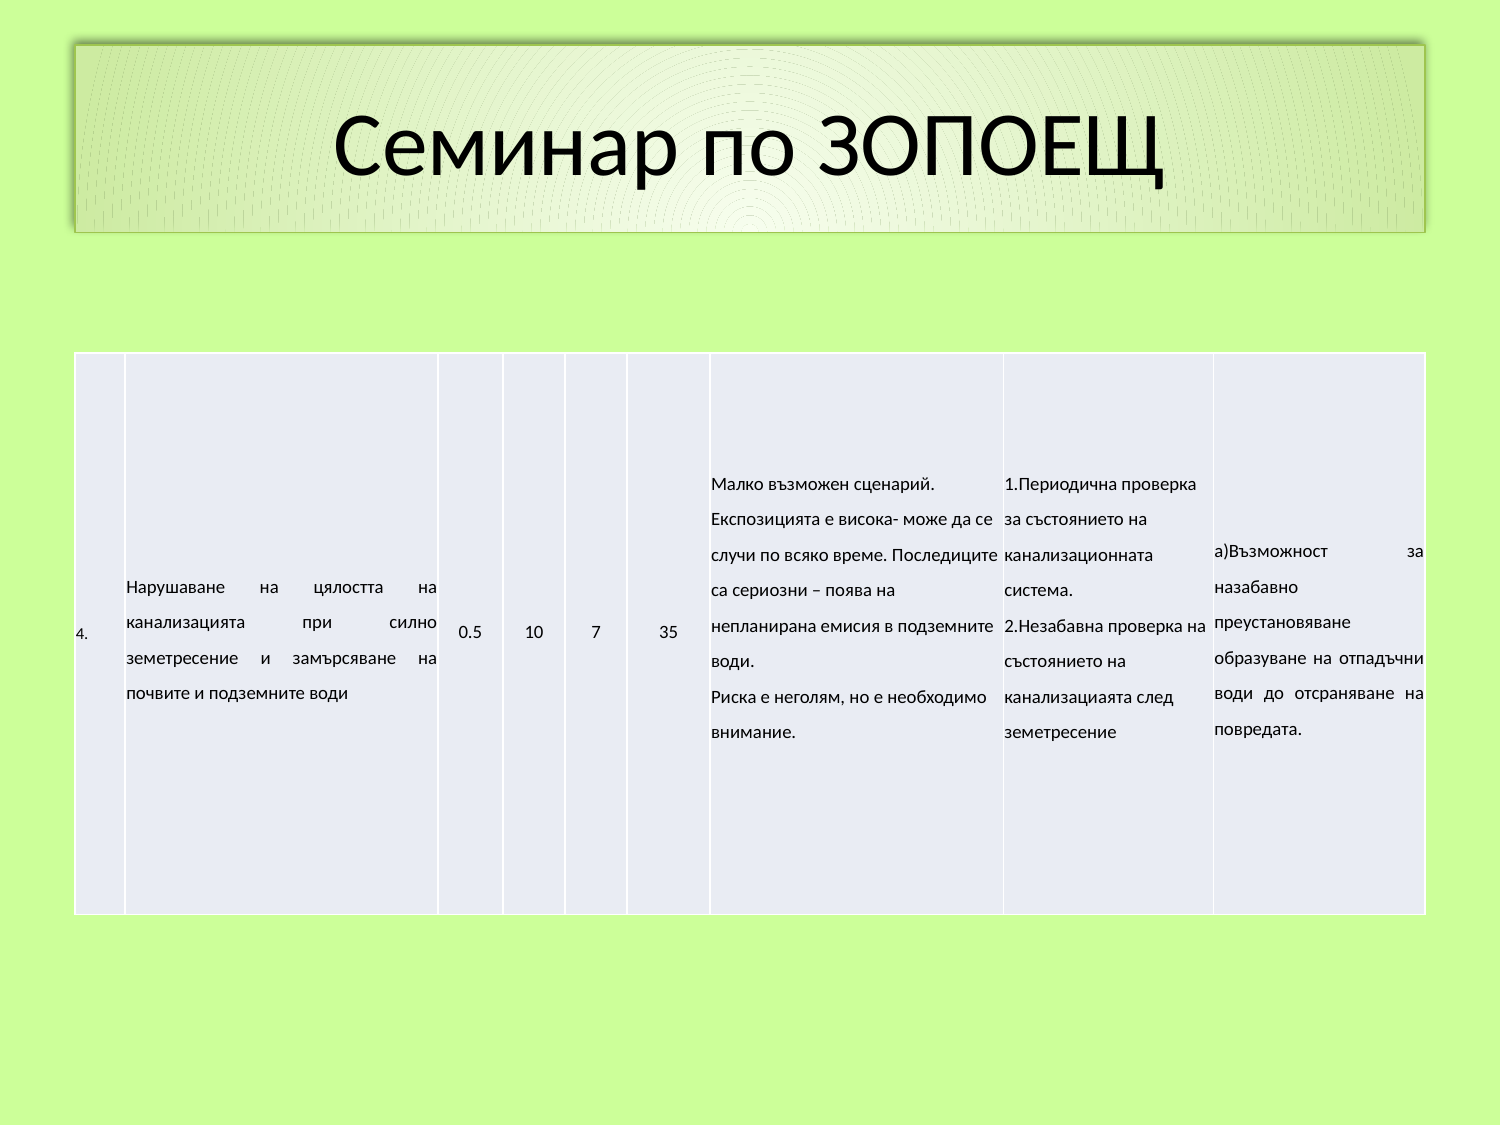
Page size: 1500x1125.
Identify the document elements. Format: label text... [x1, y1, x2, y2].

table_header Нарушаване на цялостта на канализацията при силно земетресение и замърсяване на почвите и подземните води [126, 354, 437, 914]
table_header 10 [504, 354, 564, 914]
table_header Малко възможен сценарий. Експозицията е висока- може да се случи по всяко време. Последиците са сериозни – поява на непланирана емисия в подземните води. Риска е неголям, но е необходимо внимание. [711, 354, 1003, 914]
table_header 1.Периодична проверка за състоянието на канализационната система. 2.Незабавна проверка на състоянието на канализациаята след земетресение [1004, 354, 1213, 914]
table_header 7 [566, 354, 626, 914]
table_header 4. [76, 354, 124, 914]
table_header а)Възможност за назабавно преустановяване образуване на отпадъчни води до отсраняване на повредата. [1214, 354, 1424, 914]
table_header 0.5 [439, 354, 502, 914]
title Семинар по ЗОПОЕЩ [74, 44, 1426, 233]
table_header 35 [628, 354, 709, 914]
